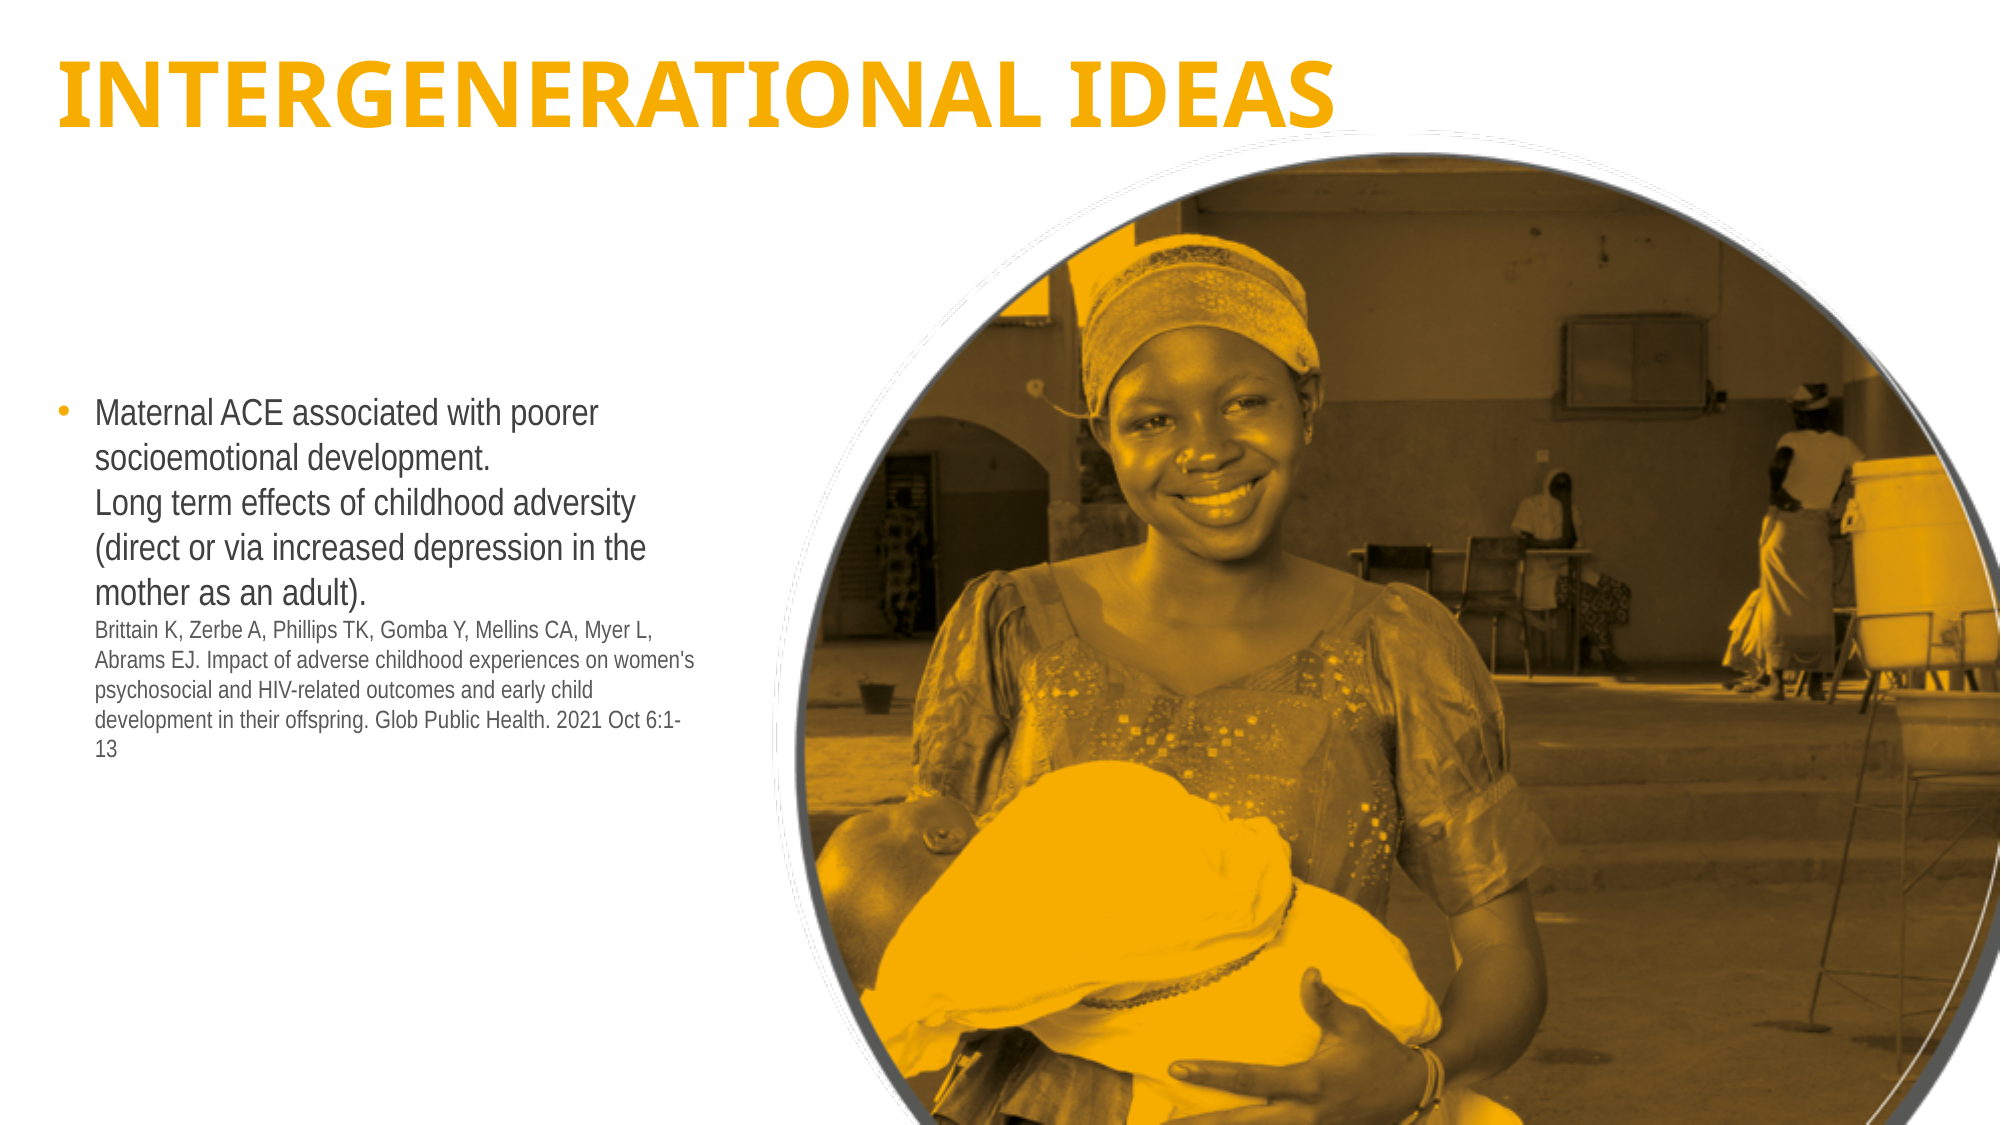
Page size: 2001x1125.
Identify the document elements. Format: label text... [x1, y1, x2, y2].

list Maternal ACE associated with poorer socioemotional development. Long term effects of childhood adversity (direct or via increased depression in the mother as an adult). Brittain K, Zerbe A, Phillips TK, Gomba Y, Mellins CA, Myer L, Abrams EJ. Impact of adverse childhood experiences on women's psychosocial and HIV-related outcomes and early child development in their offspring. Glob Public Health. 2021 Oct 6:1-13 [42, 380, 720, 1034]
picture [720, 129, 2000, 1125]
title INTERGENERATIONAL IDEAS [42, 0, 1768, 207]
